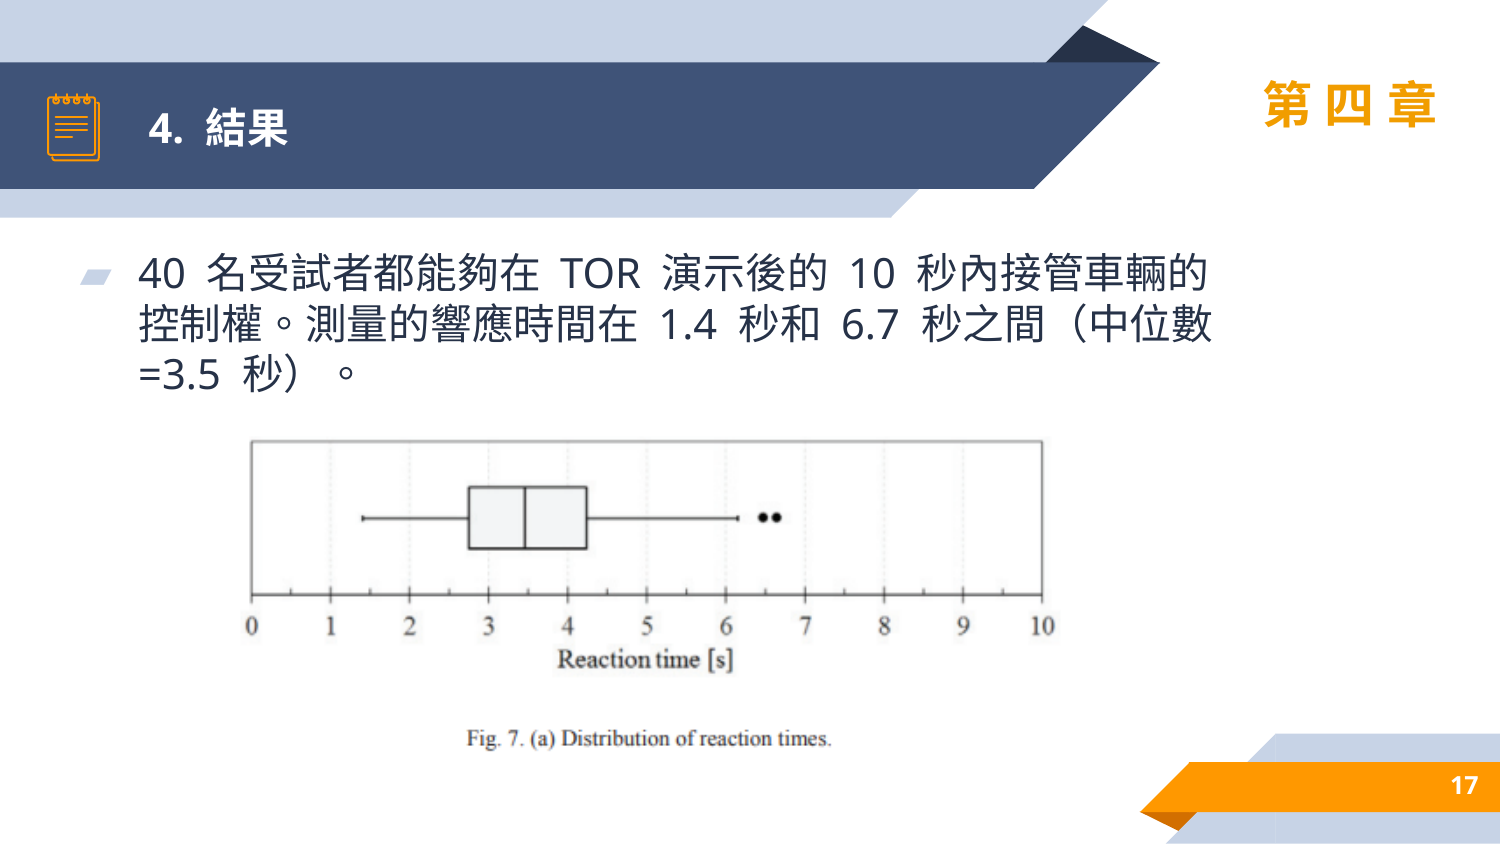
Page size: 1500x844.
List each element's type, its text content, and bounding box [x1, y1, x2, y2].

picture [226, 421, 1072, 753]
text_box 40 名受試者都能夠在 TOR 演示後的 10 秒內接管車輛的控制權。測量的響應時間在 1.4 秒和 6.7 秒之間（中位數=3.5 秒）。 [48, 232, 1250, 757]
slide_number 17 [1249, 760, 1494, 813]
text_box 第四章 [836, 65, 1452, 141]
title 4. 結果 [133, 64, 997, 190]
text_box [47, 93, 100, 161]
